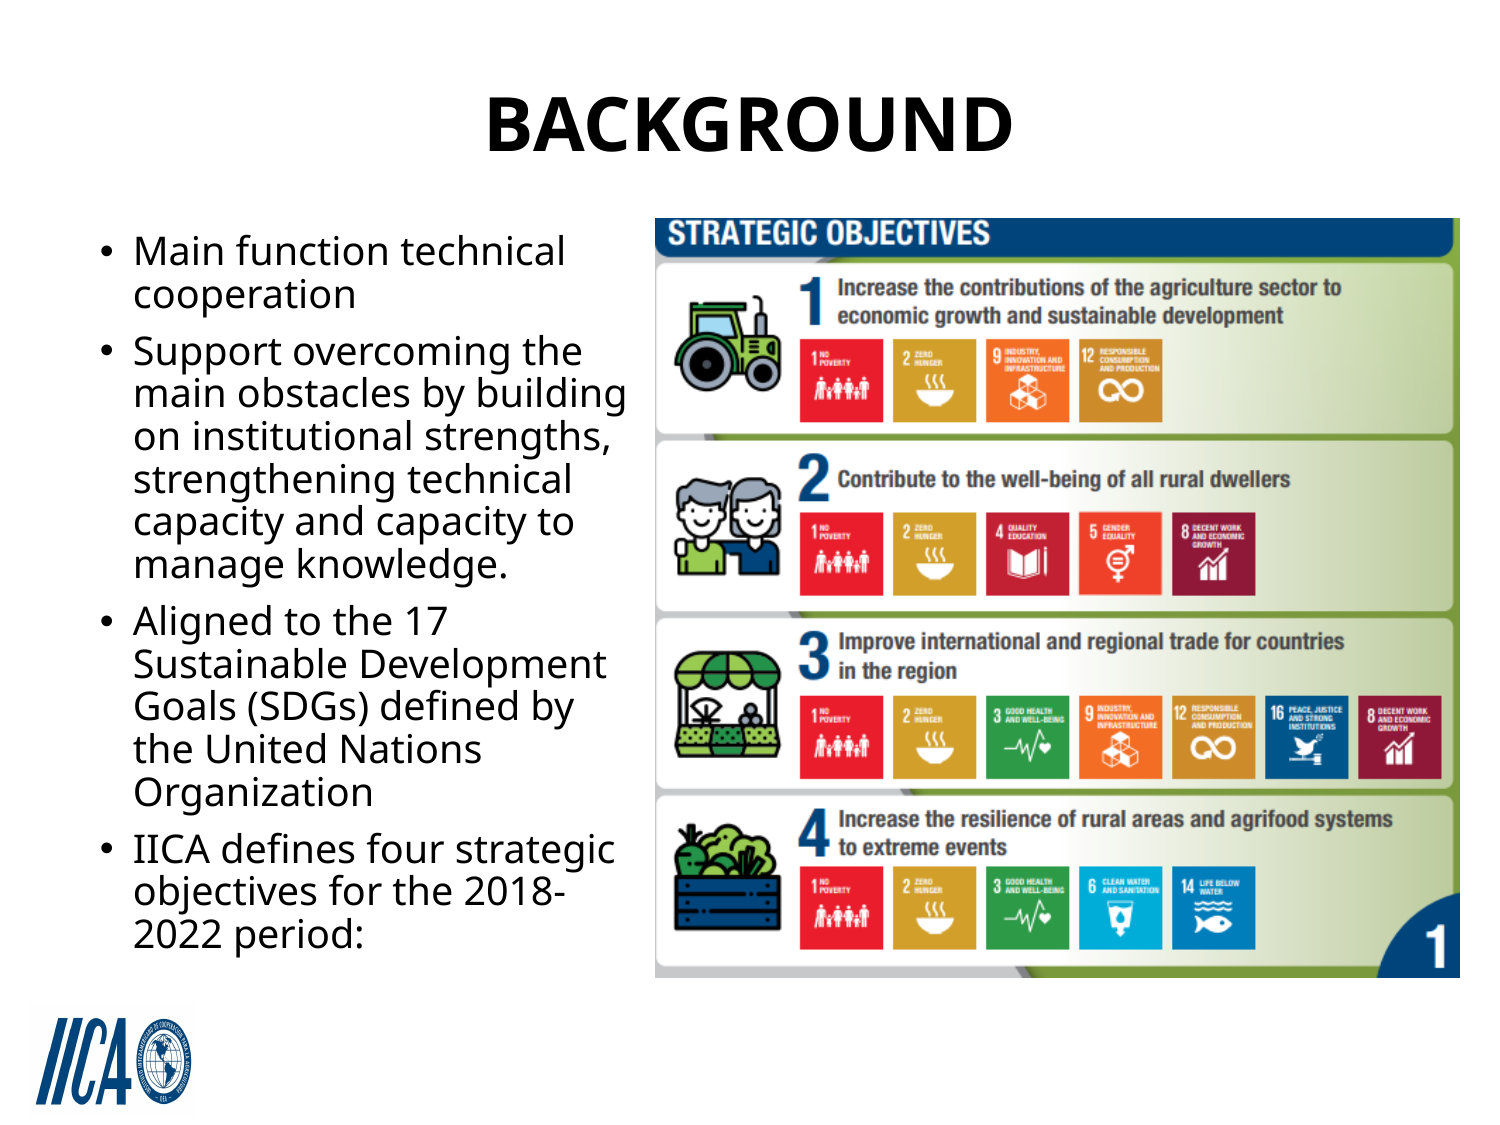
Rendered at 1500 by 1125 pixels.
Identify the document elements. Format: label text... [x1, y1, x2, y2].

picture [655, 218, 1460, 978]
list Main function technical cooperation Support overcoming the main obstacles by building on institutional strengths, strengthening technical capacity and capacity to manage knowledge. Aligned to the 17 Sustainable Development Goals (SDGs) defined by the United Nations Organization IICA defines four strategic objectives for the 2018-2022 period: [85, 223, 645, 1014]
picture [29, 1002, 195, 1118]
title BACKGROUND [103, 59, 1397, 196]
